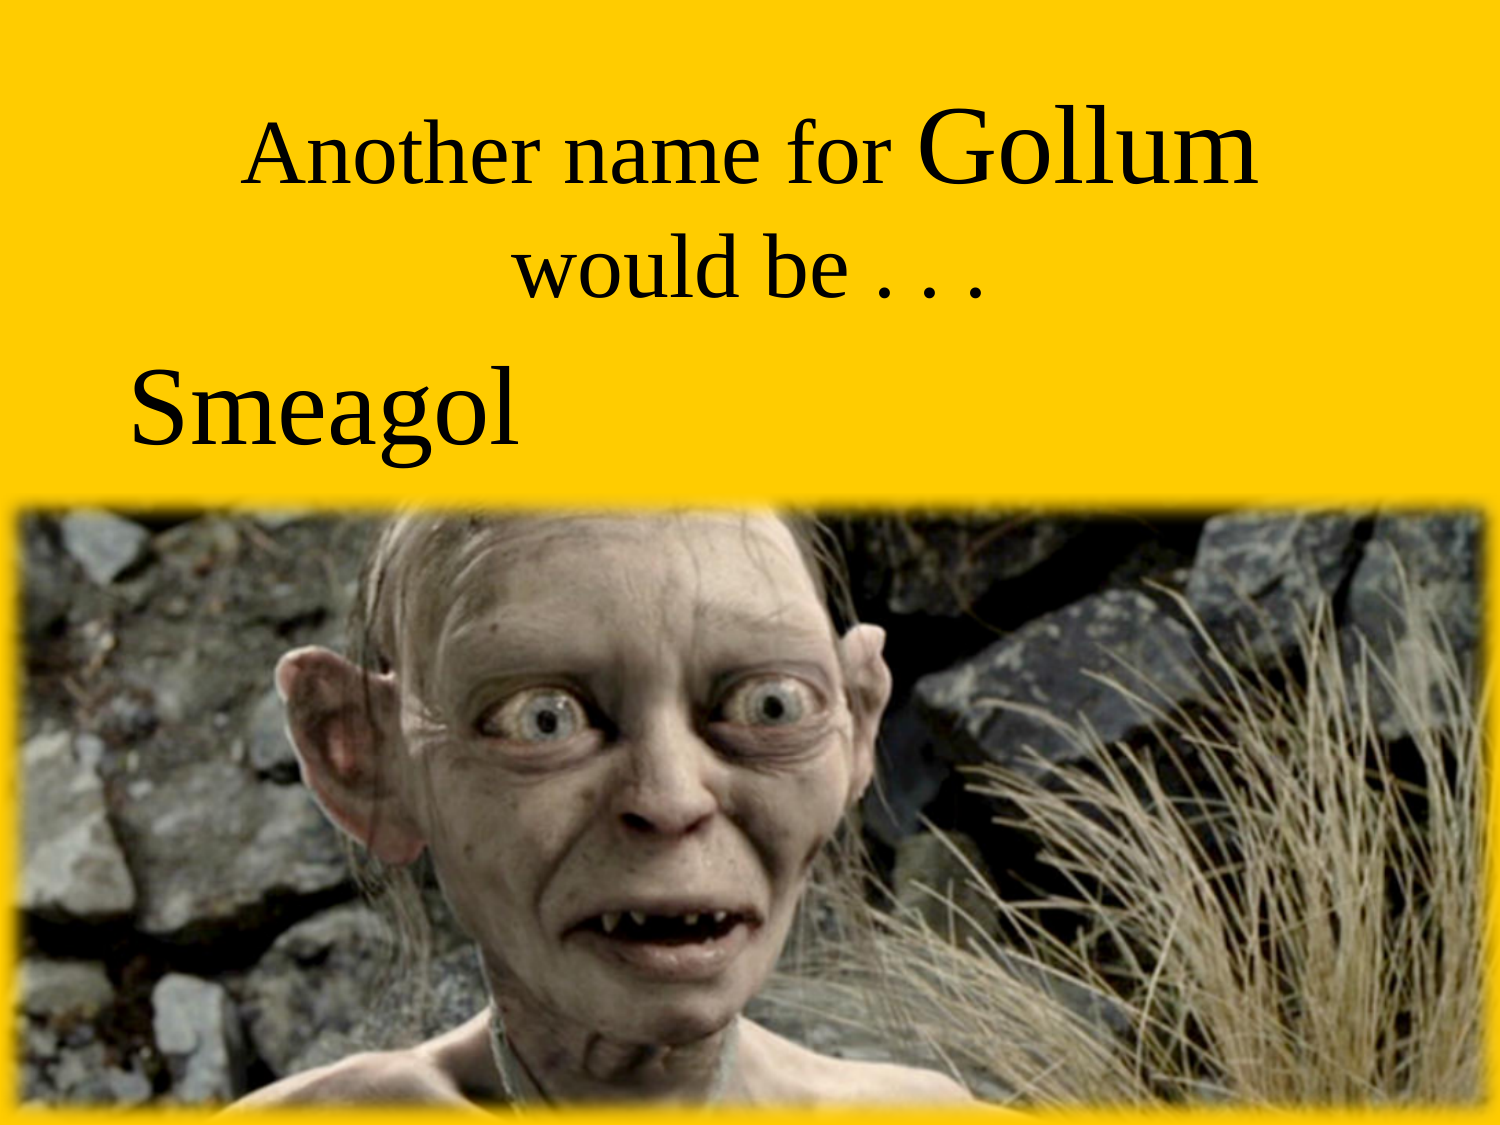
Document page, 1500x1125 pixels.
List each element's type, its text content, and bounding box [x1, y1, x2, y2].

title Another name for Gollum would be . . . [112, 99, 1388, 288]
picture [1, 493, 1500, 1124]
list Smeagol [112, 324, 738, 491]
